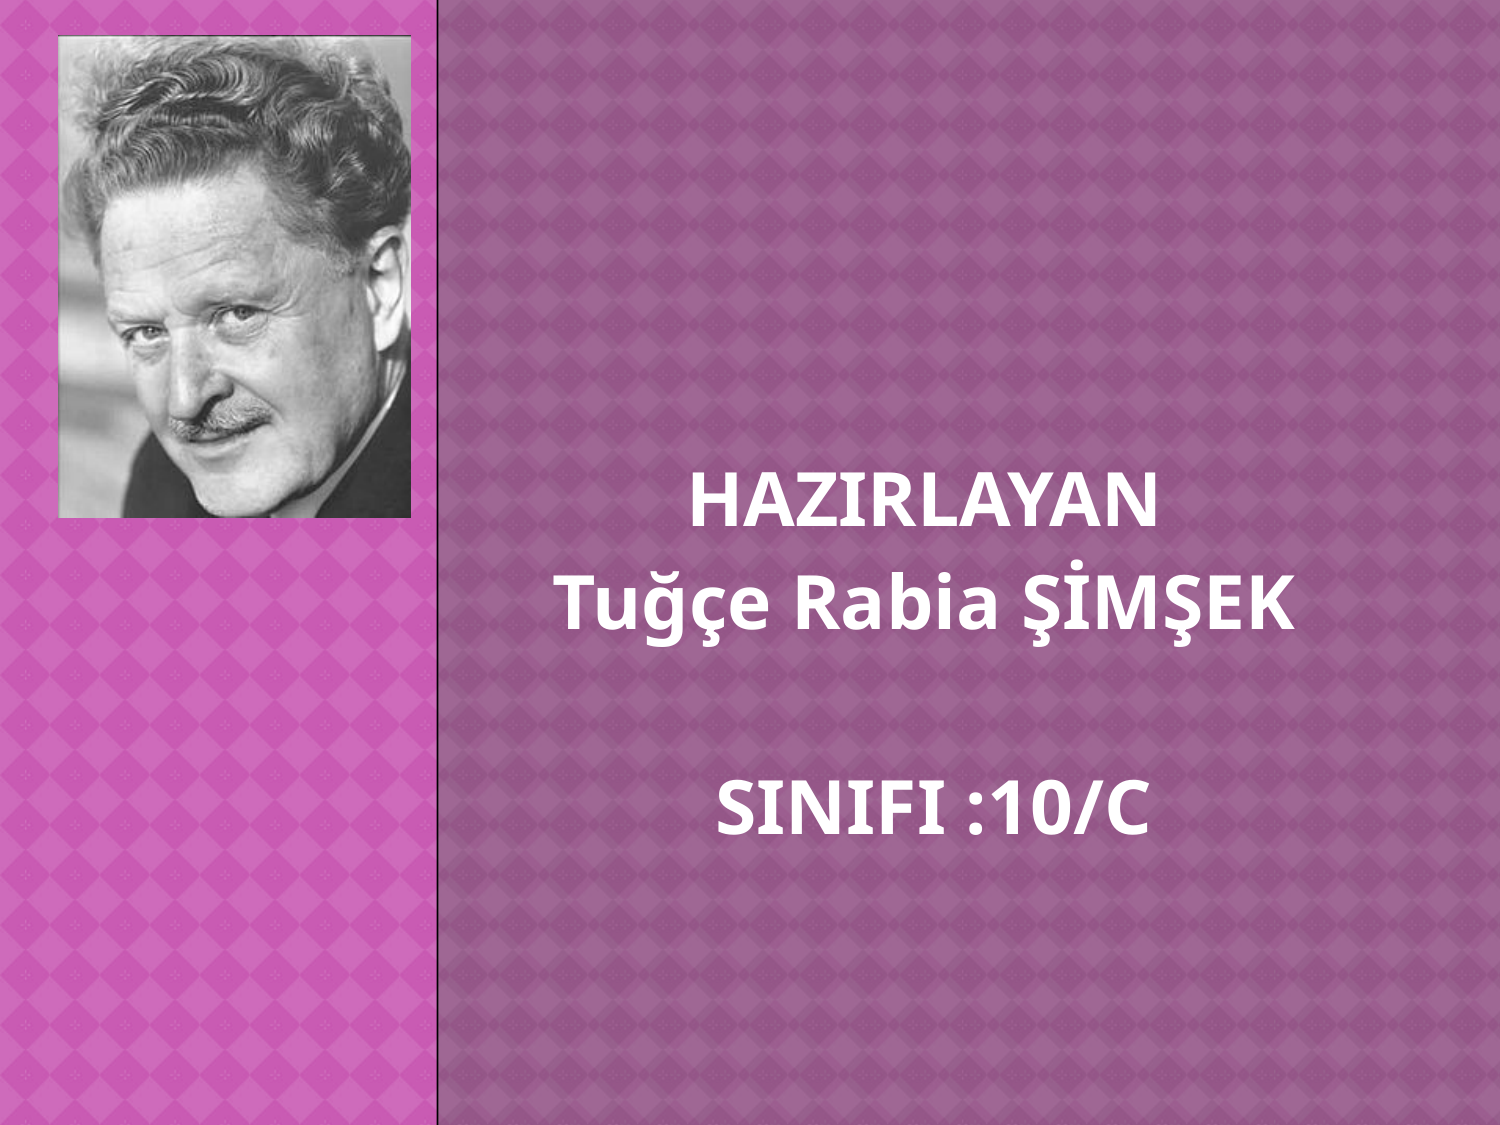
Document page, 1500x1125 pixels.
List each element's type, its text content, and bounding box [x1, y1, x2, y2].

picture [58, 34, 411, 519]
subtitle HAZIRLAYAN Tuğçe Rabia ŞİMŞEK SINIFI :10/C [46, 46, 1412, 1020]
